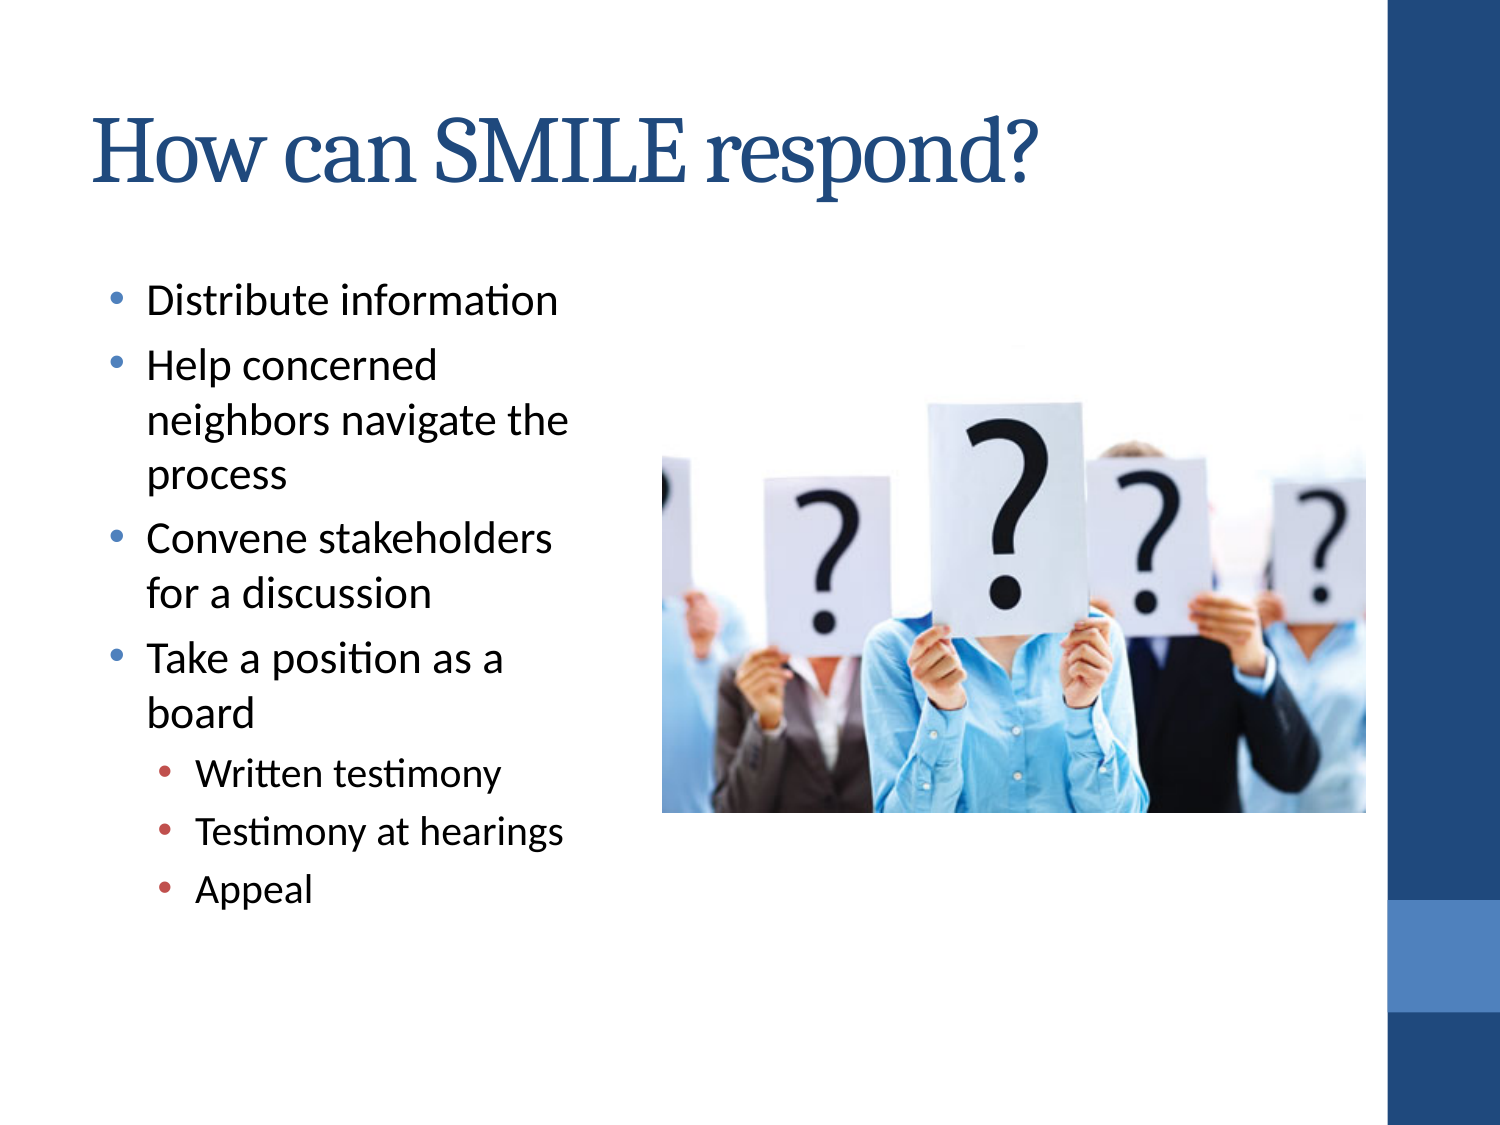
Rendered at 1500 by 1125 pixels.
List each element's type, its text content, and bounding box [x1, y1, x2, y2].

title How can SMILE respond? [75, 50, 1325, 238]
picture [661, 344, 1367, 813]
list Distribute information Help concerned neighbors navigate the process Convene stakeholders for a discussion Take a position as a board Written testimony Testimony at hearings Appeal [75, 262, 613, 1050]
